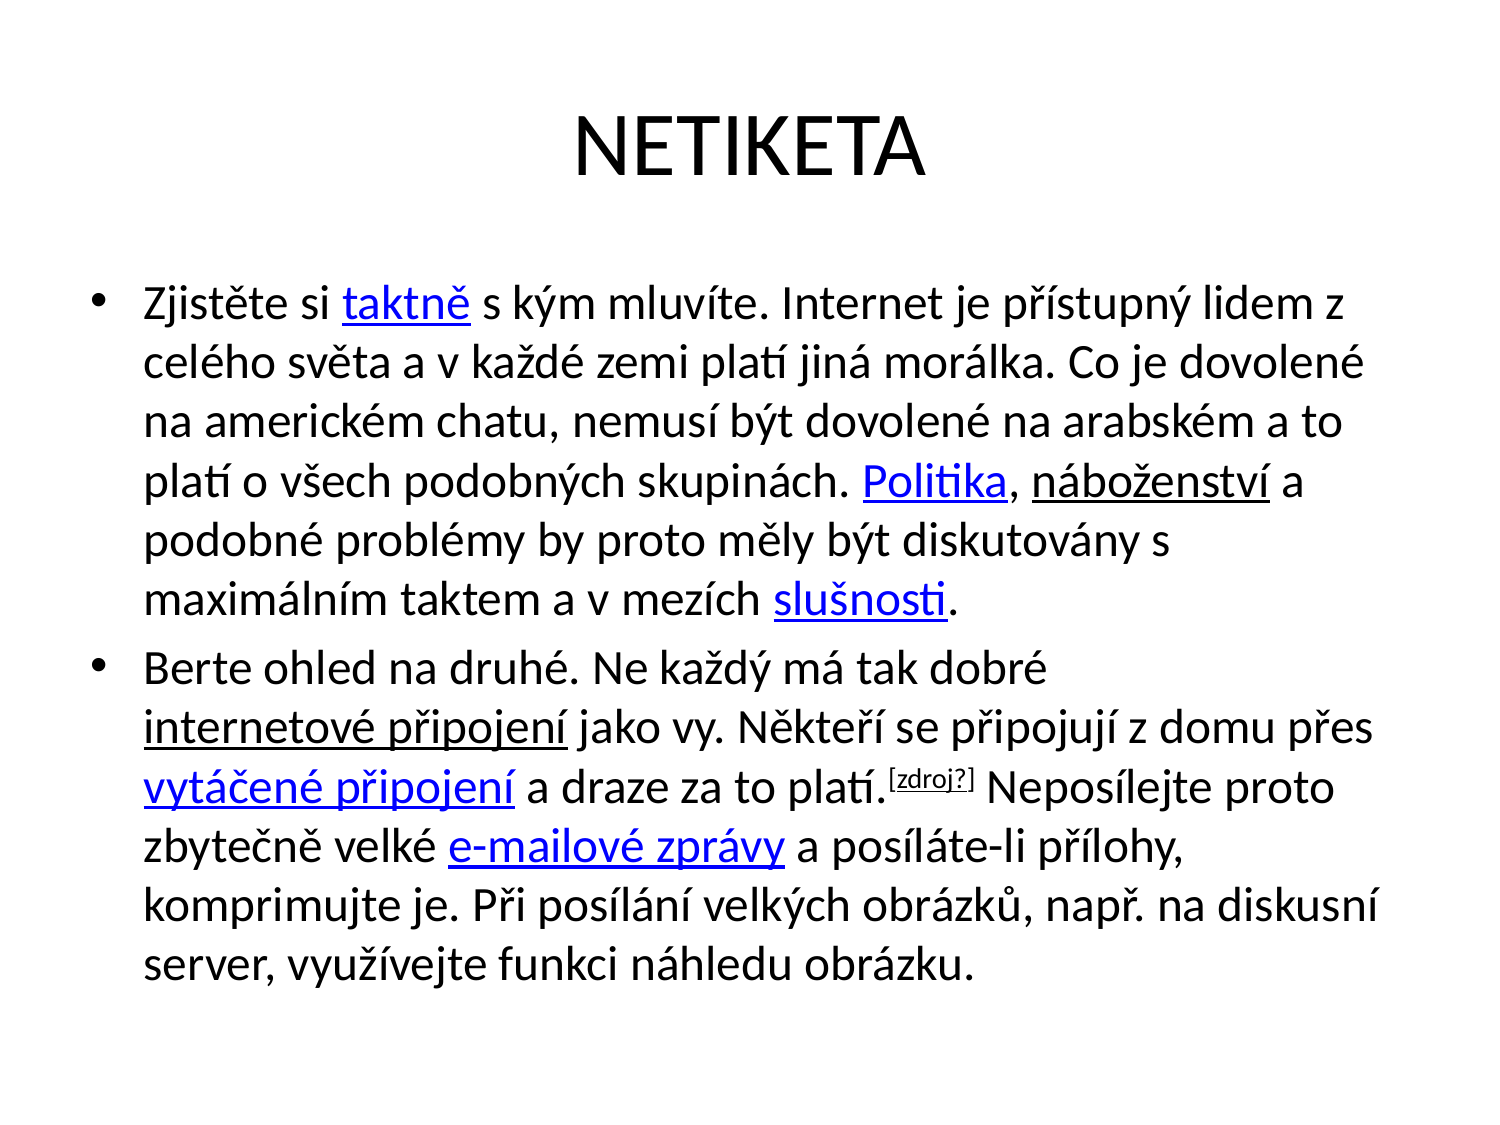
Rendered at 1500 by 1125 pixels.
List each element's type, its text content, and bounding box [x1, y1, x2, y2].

list Zjistěte si taktně s kým mluvíte. Internet je přístupný lidem z celého světa a v každé zemi platí jiná morálka. Co je dovolené na americkém chatu, nemusí být dovolené na arabském a to platí o všech podobných skupinách. Politika, náboženství a podobné problémy by proto měly být diskutovány s maximálním taktem a v mezích slušnosti. Berte ohled na druhé. Ne každý má tak dobré internetové připojení jako vy. Někteří se připojují z domu přes vytáčené připojení a draze za to platí.[zdroj?] Neposílejte proto zbytečně velké e-mailové zprávy a posíláte-li přílohy, komprimujte je. Při posílání velkých obrázků, např. na diskusní server, využívejte funkci náhledu obrázku. [75, 262, 1425, 1005]
title NETIKETA [75, 45, 1425, 233]
